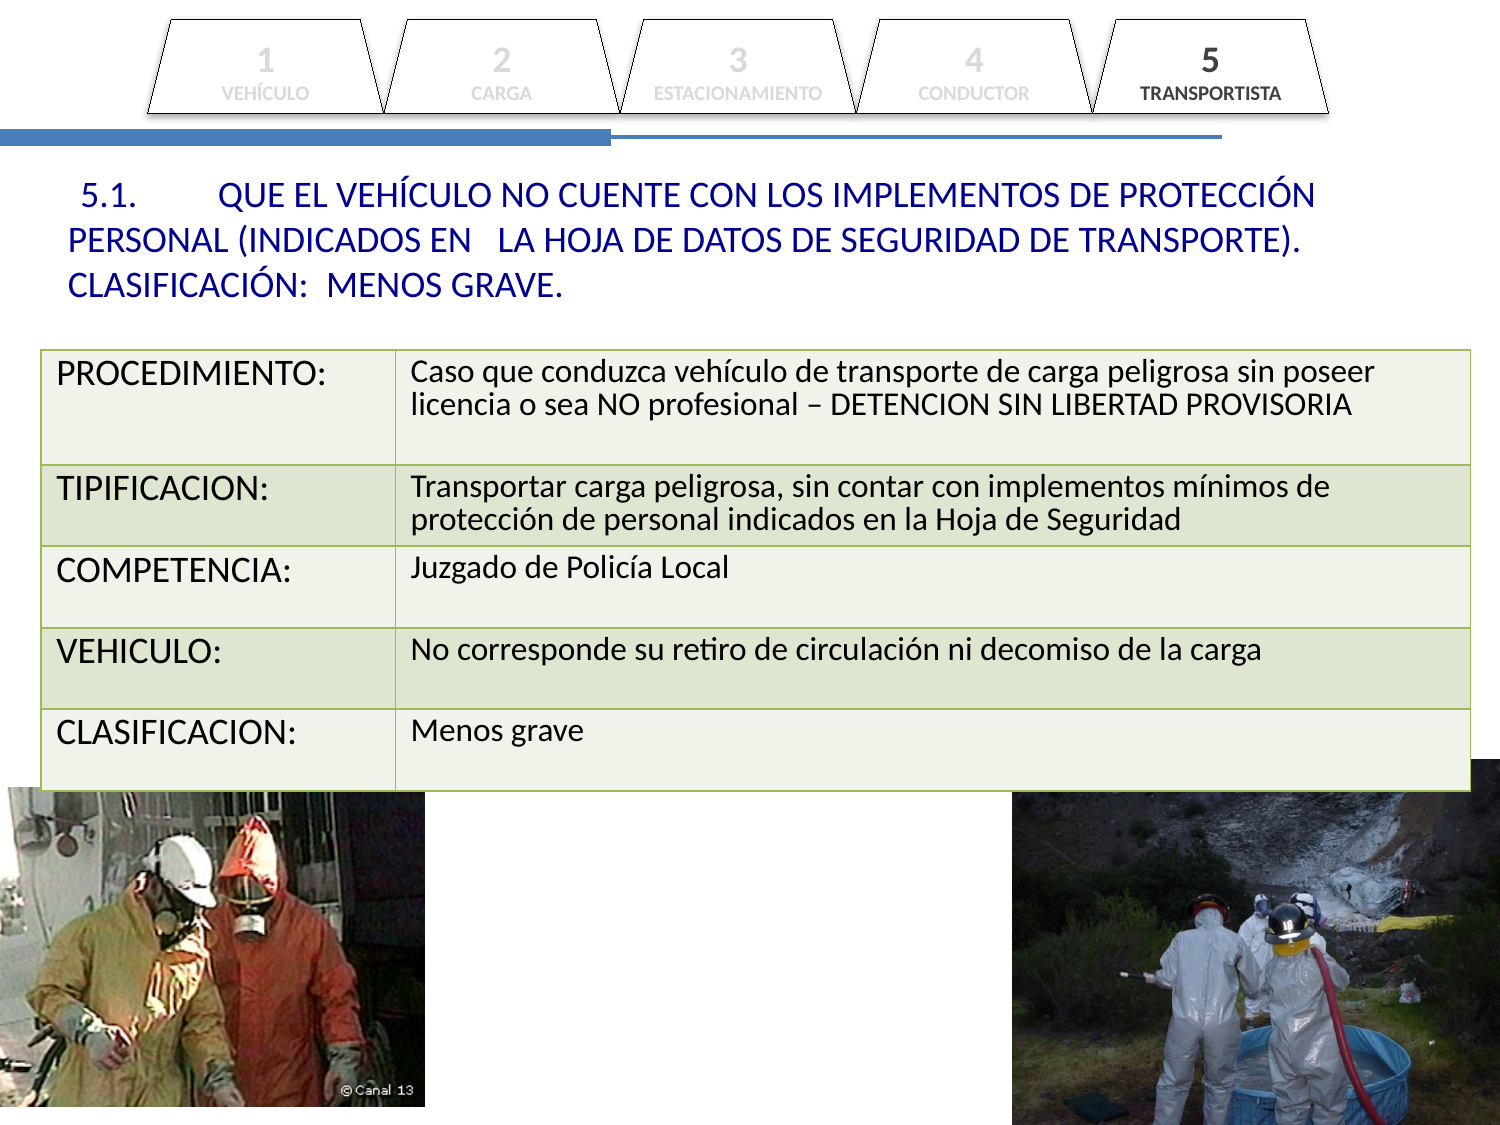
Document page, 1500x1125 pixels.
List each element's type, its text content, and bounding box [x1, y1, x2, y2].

text_box 2 CARGA [383, 19, 618, 114]
table_cell COMPETENCIA: [42, 547, 395, 627]
table_header Caso que conduzca vehículo de transporte de carga peligrosa sin poseer licencia o sea NO profesional – DETENCION SIN LIBERTAD PROVISORIA [396, 351, 1470, 464]
text_box 5 TRANSPORTISTA [1092, 19, 1329, 114]
picture [0, 787, 426, 1107]
table_cell Transportar carga peligrosa, sin contar con implementos mínimos de protección de personal indicados en la Hoja de Seguridad [396, 466, 1470, 545]
table_cell TIPIFICACION: [42, 466, 395, 545]
table_cell No corresponde su retiro de circulación ni decomiso de la carga [396, 629, 1470, 708]
table_header PROCEDIMIENTO: [42, 351, 395, 464]
title 5.1. QUE EL VEHÍCULO NO CUENTE CON LOS IMPLEMENTOS DE PROTECCIÓN PERSONAL (INDICADOS EN LA HOJA DE DATOS DE SEGURIDAD DE TRANSPORTE). CLASIFICACIÓN: MENOS GRAVE. [5, 149, 1500, 327]
text_box 4 CONDUCTOR [856, 19, 1090, 114]
text_box 3 ESTACIONAMIENTO [620, 19, 854, 114]
picture [1012, 759, 1500, 1125]
table_cell VEHICULO: [42, 629, 395, 708]
table_cell Menos grave [396, 710, 1470, 790]
table_cell CLASIFICACION: [42, 710, 395, 785]
table_cell Juzgado de Policía Local [396, 547, 1470, 627]
text_box 1 VEHÍCULO [147, 19, 382, 114]
